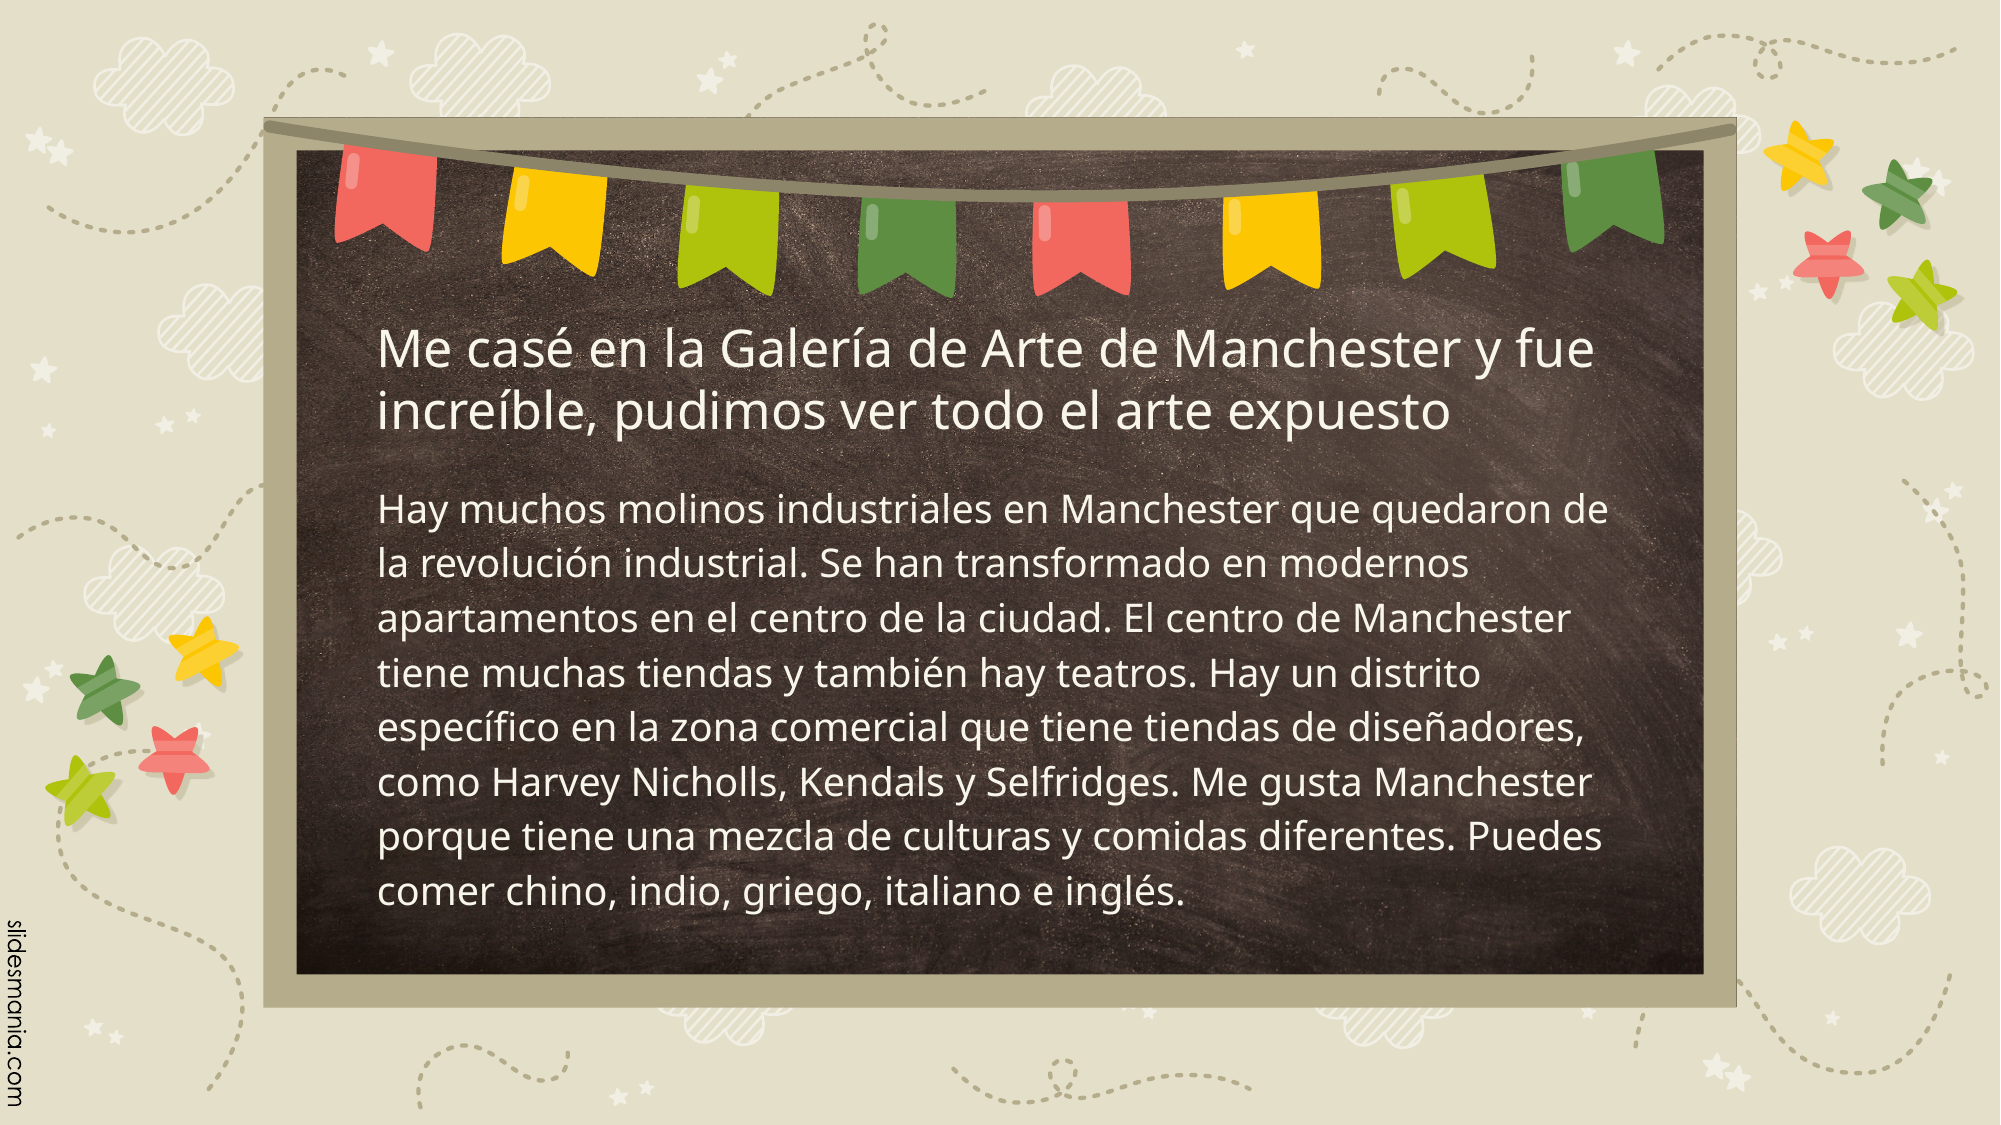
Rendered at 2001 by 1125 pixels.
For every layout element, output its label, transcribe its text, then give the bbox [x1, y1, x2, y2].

picture [492, 151, 1559, 190]
list Hay muchos molinos industriales en Manchester que quedaron de la revolución industrial. Se han transformado en modernos apartamentos en el centro de la ciudad. El centro de Manchester tiene muchas tiendas y también hay teatros. Hay un distrito específico en la zona comercial que tiene tiendas de diseñadores, como Harvey Nicholls, Kendals y Selfridges. Me gusta Manchester porque tiene una mezcla de culturas y comidas diferentes. Puedes comer chino, indio, griego, italiano e inglés. [356, 456, 1645, 923]
picture [297, 151, 1703, 974]
title Me casé en la Galería de Arte de Manchester y fue increíble, pudimos ver todo el arte expuesto [356, 329, 1645, 427]
